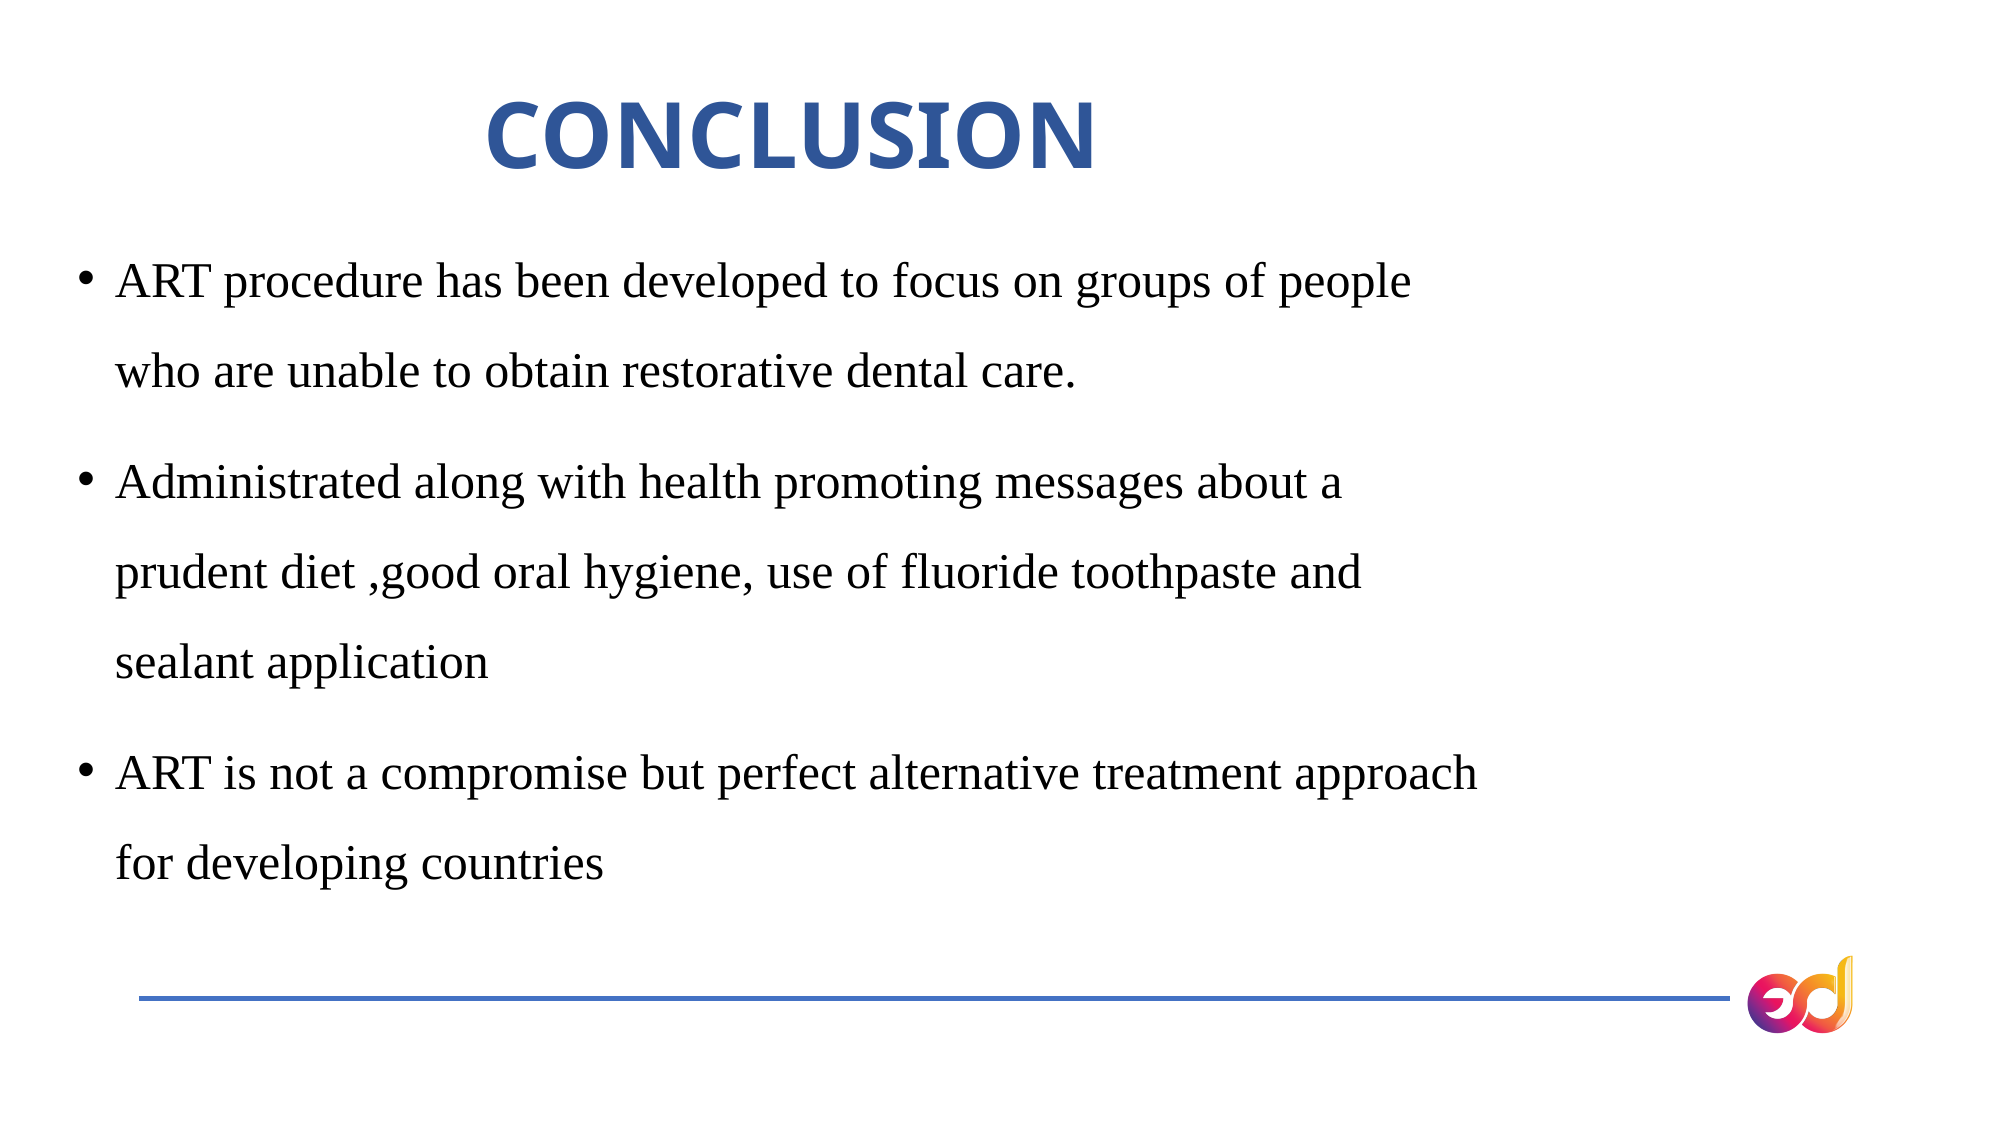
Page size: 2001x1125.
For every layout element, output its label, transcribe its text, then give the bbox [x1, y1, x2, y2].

title CONCLUSION [0, 30, 1655, 248]
list ART procedure has been developed to focus on groups of people who are unable to obtain restorative dental care. Administrated along with health promoting messages about a prudent diet ,good oral hygiene, use of fluoride toothpaste and sealant application ART is not a compromise but perfect alternative treatment approach for developing countries [62, 209, 1522, 948]
picture [1741, 942, 1860, 1052]
